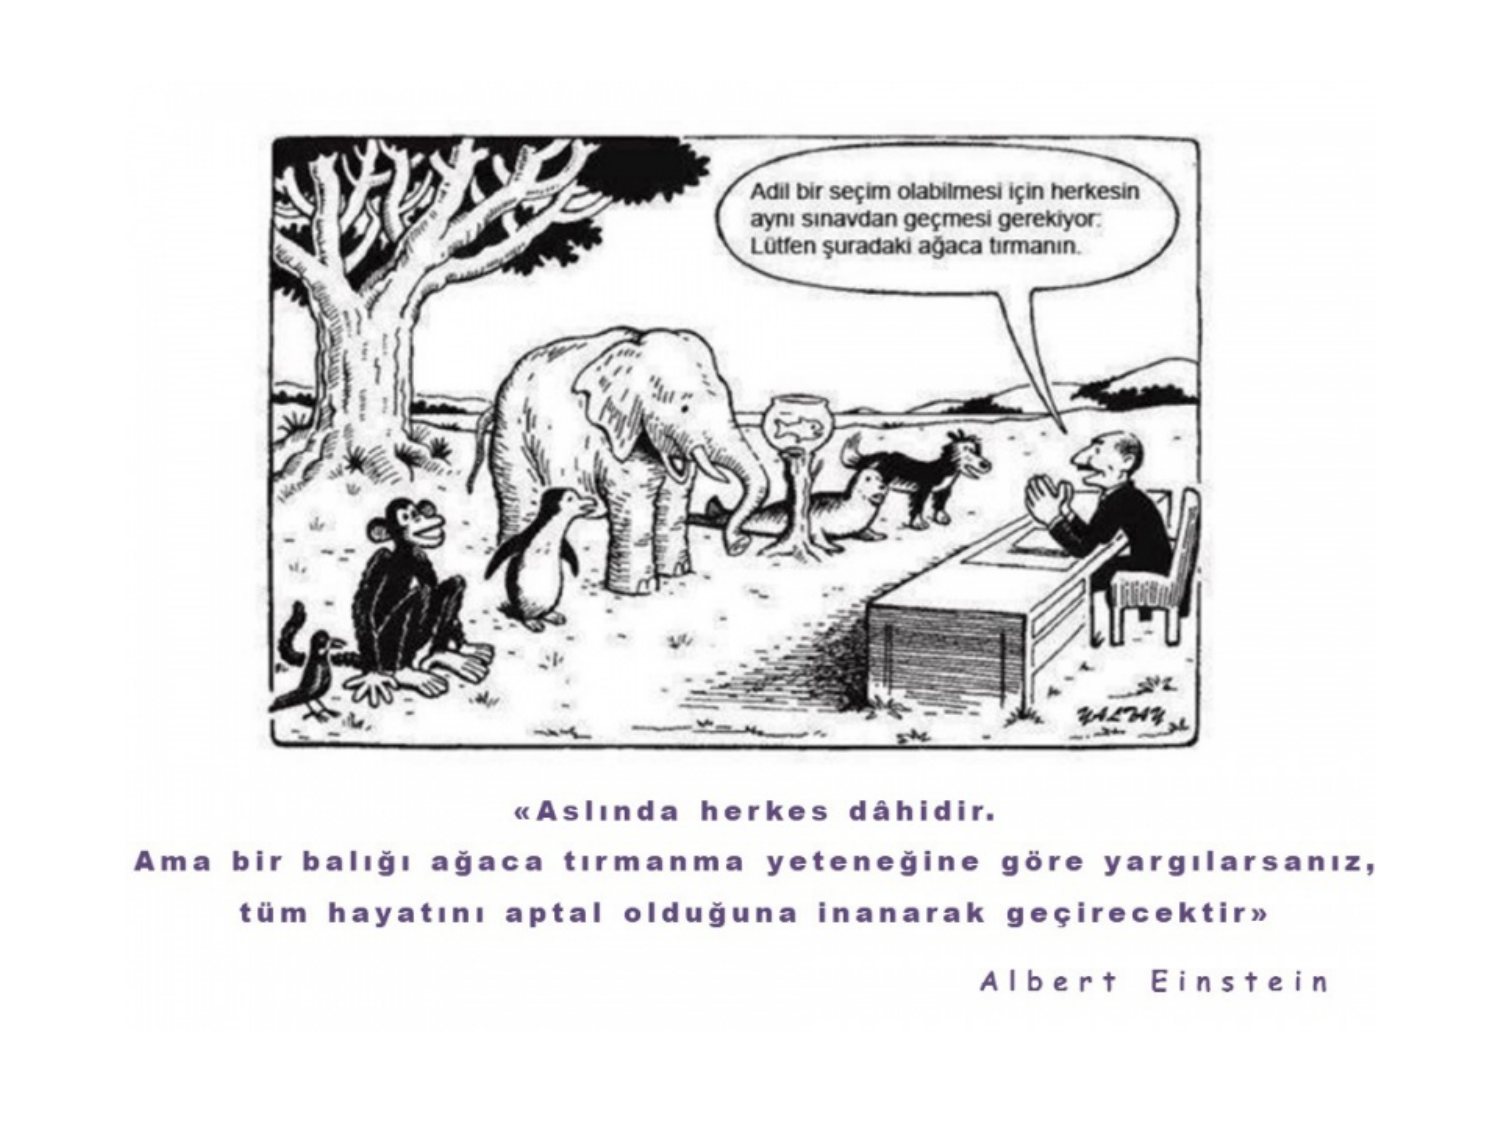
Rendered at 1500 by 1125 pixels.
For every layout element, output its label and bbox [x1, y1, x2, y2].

picture [124, 81, 1376, 1032]
